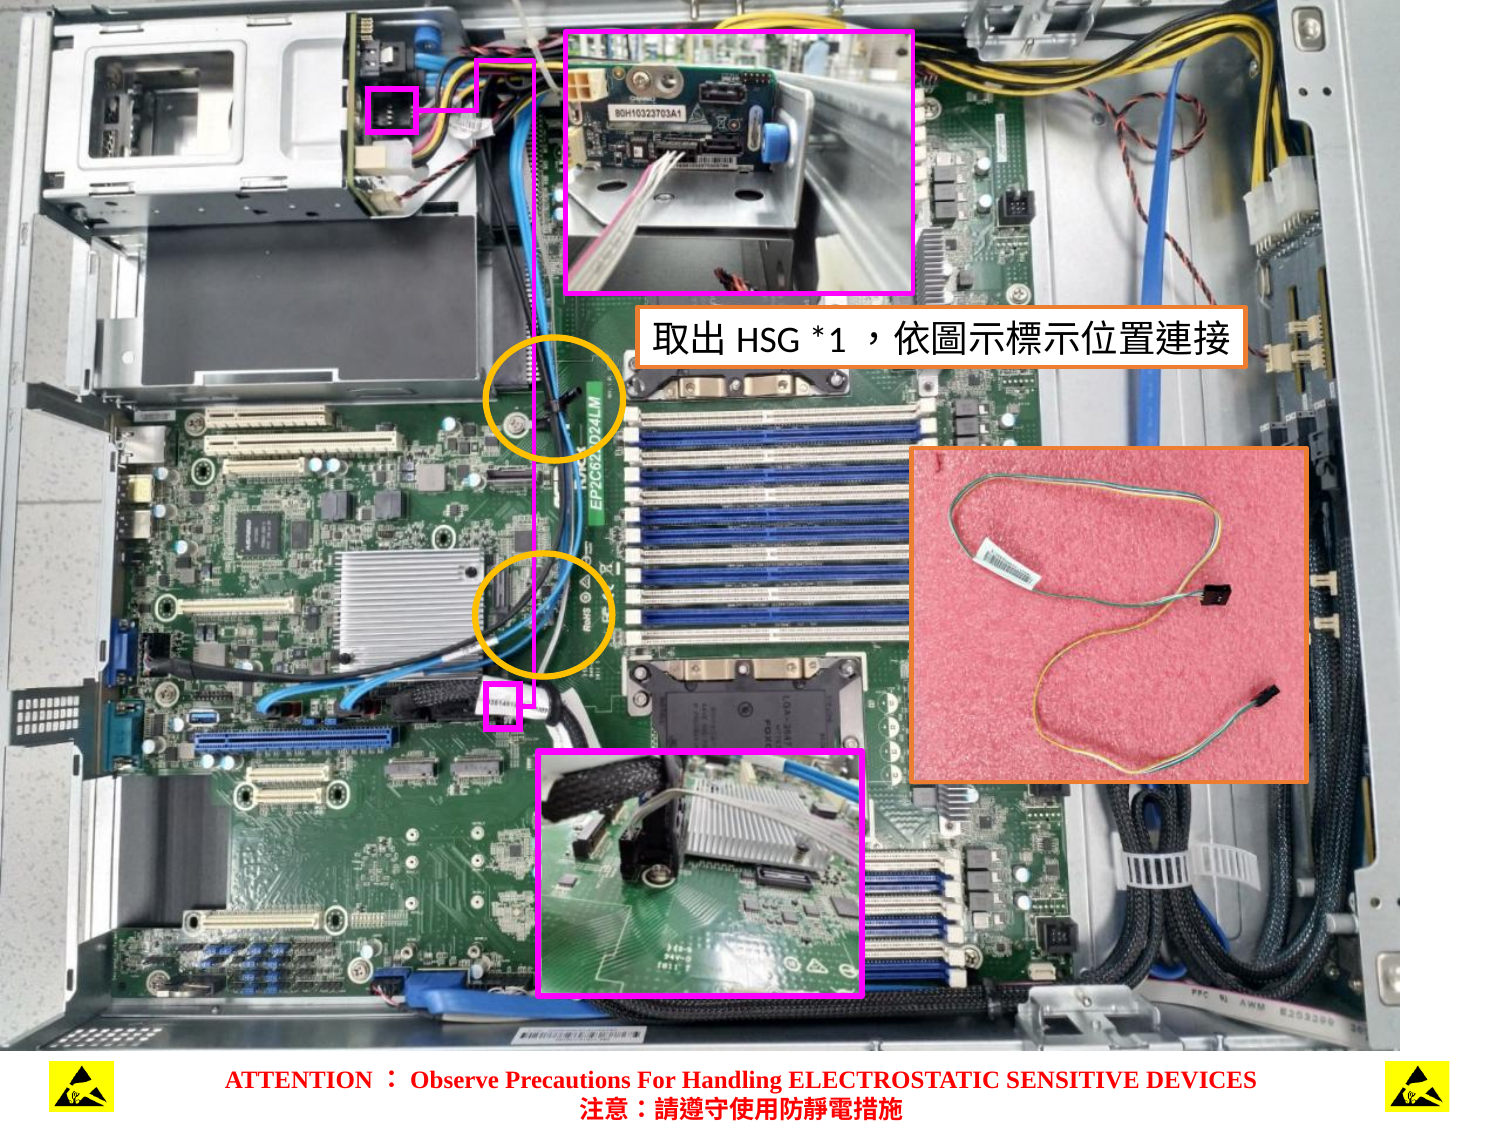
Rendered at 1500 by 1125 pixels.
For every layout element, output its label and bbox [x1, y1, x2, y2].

picture [1385, 1061, 1450, 1112]
picture [0, 0, 1400, 1051]
picture [49, 1061, 114, 1112]
text_box [415, 60, 534, 111]
text_box [203, 375, 851, 390]
